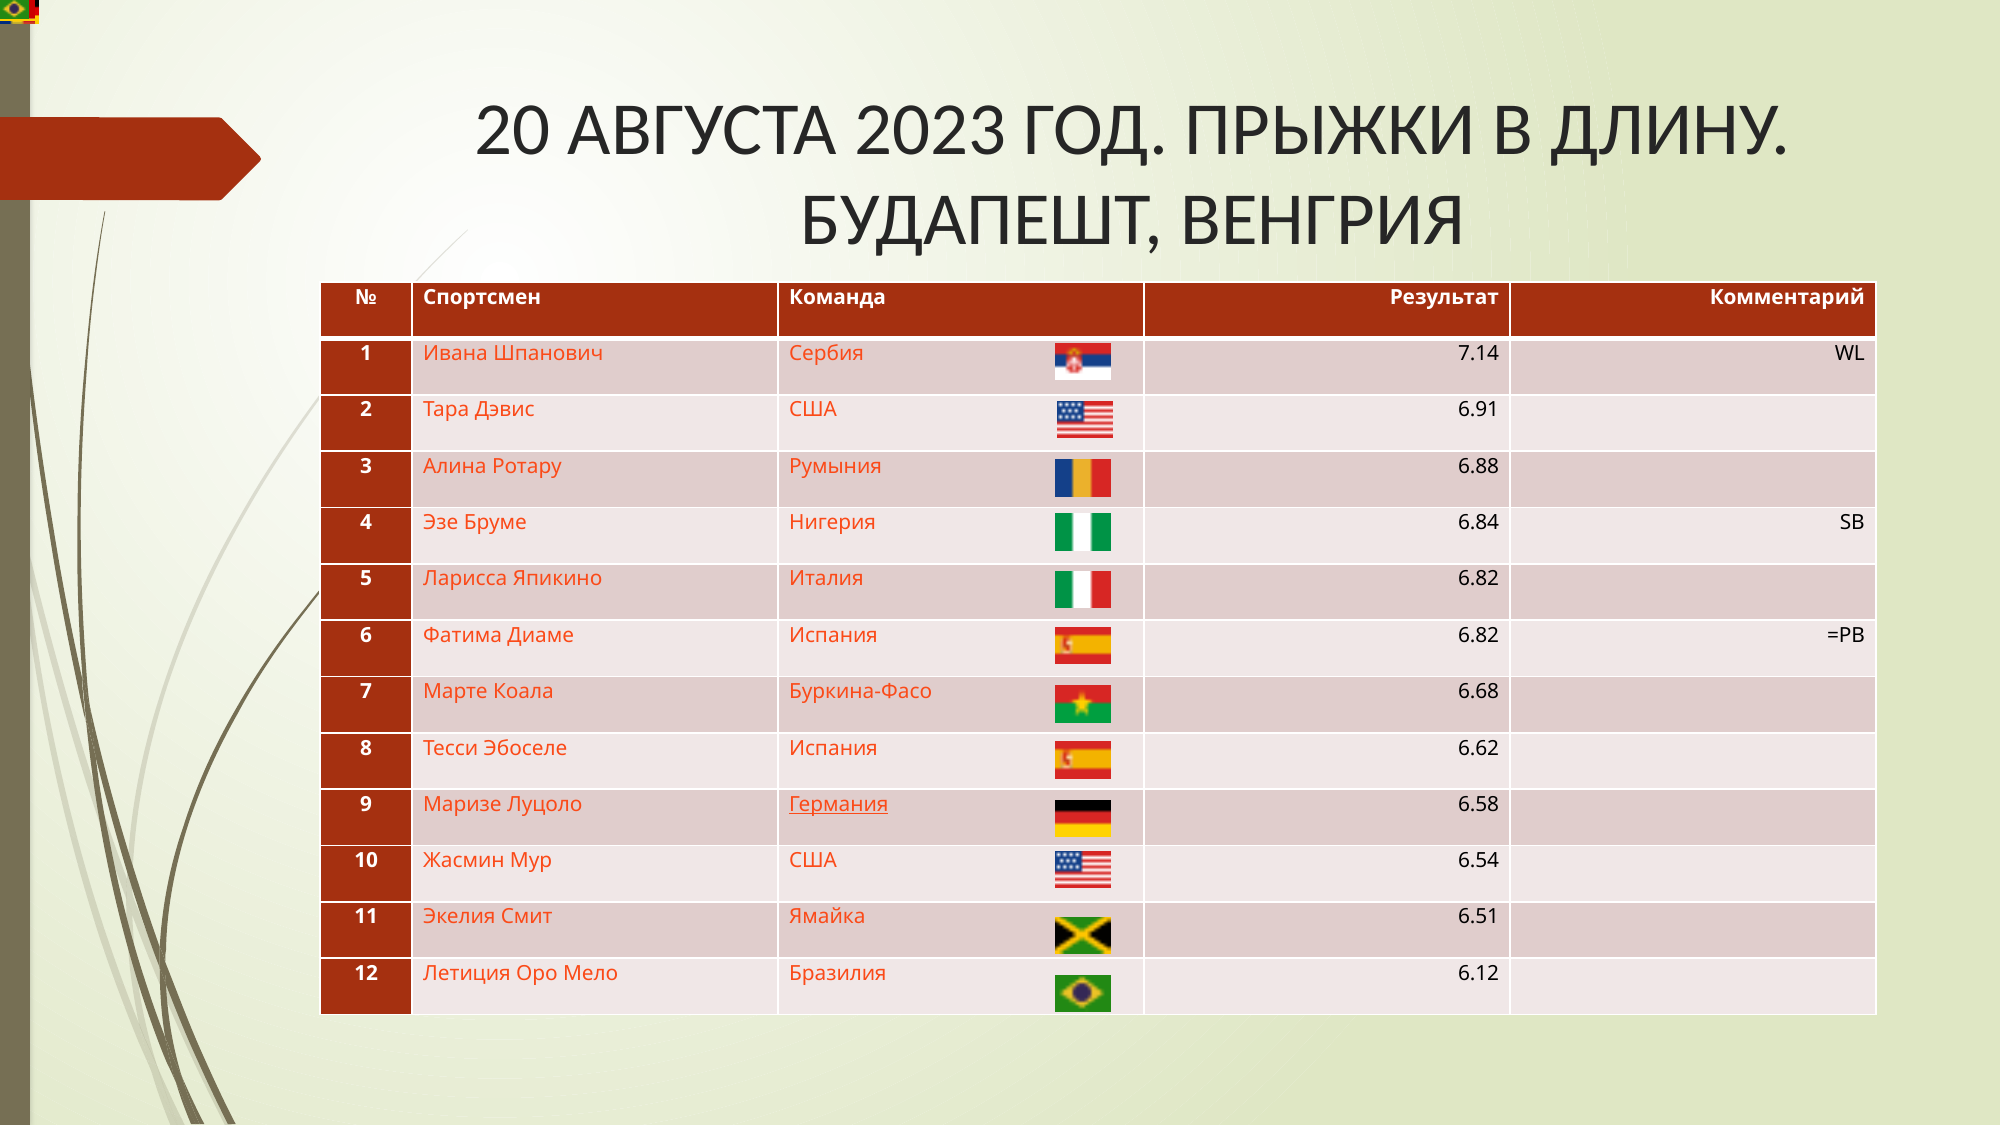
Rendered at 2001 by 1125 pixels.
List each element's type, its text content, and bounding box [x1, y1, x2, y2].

table_cell 7.14 [1145, 341, 1509, 394]
table_cell 12 [321, 959, 411, 1014]
table_cell 5 [321, 565, 411, 619]
table_cell 4 [321, 508, 411, 563]
table_cell Ивана Шпанович [413, 341, 777, 394]
table_cell Марте Коала [413, 677, 777, 732]
table_cell SB [1511, 508, 1875, 563]
table_cell WL [1511, 341, 1875, 394]
table_cell 7 [321, 677, 411, 732]
table_cell США [779, 396, 1143, 450]
picture [0, 0, 40, 24]
table_cell [1511, 734, 1875, 788]
table_cell 2 [321, 396, 411, 450]
picture [1056, 400, 1113, 439]
table_cell 6.88 [1145, 452, 1509, 507]
table_cell 6.58 [1145, 790, 1509, 845]
picture [1054, 975, 1111, 1013]
table_cell Жасмин Мур [413, 846, 777, 901]
table_cell 11 [321, 903, 411, 957]
picture [1054, 571, 1111, 609]
table_cell Бразилия [779, 959, 1143, 1014]
table_cell 10 [321, 846, 411, 901]
table_cell 6.82 [1145, 565, 1509, 619]
table_cell 6.68 [1145, 677, 1509, 732]
table_cell Тесси Эбоселе [413, 734, 777, 788]
table_cell Летиция Оро Мело [413, 959, 777, 1014]
table_cell США [779, 846, 1143, 901]
table_cell [1511, 846, 1875, 901]
table_header Результат [1145, 283, 1509, 336]
table_cell 6 [321, 621, 411, 676]
table_cell [1511, 903, 1875, 957]
table_cell 6.82 [1145, 621, 1509, 676]
table_cell Ларисса Япикино [413, 565, 777, 619]
table_cell 9 [321, 790, 411, 845]
table_cell Буркина-Фасо [779, 677, 1143, 732]
table_cell 6.12 [1145, 959, 1509, 1014]
table_cell =PB [1511, 621, 1875, 676]
table_cell Маризе Луцоло [413, 790, 777, 845]
table_cell 1 [321, 341, 411, 394]
table_cell 6.84 [1145, 508, 1509, 563]
table_cell [1511, 677, 1875, 732]
table_cell Испания [779, 621, 1143, 676]
table_cell Тара Дэвис [413, 396, 777, 450]
table_cell Алина Ротару [413, 452, 777, 507]
table_cell 8 [321, 734, 411, 788]
table_cell [1511, 959, 1875, 1014]
picture [1054, 459, 1111, 497]
title 20 АВГУСТА 2023 ГОД. ПРЫЖКИ В ДЛИНУ. БУДАПЕШТ, ВЕНГРИЯ [283, 71, 1984, 263]
table_cell Нигерия [779, 508, 1143, 563]
table_header № [321, 283, 411, 336]
table_cell Италия [779, 565, 1143, 619]
table_cell Экелия Смит [413, 903, 777, 957]
picture [1054, 513, 1111, 551]
table_cell [1511, 790, 1875, 845]
picture [1054, 851, 1111, 889]
table_cell Румыния [779, 452, 1143, 507]
picture [1054, 685, 1111, 723]
table_header Спортсмен [413, 283, 777, 336]
table_cell 3 [321, 452, 411, 507]
table_cell [1511, 452, 1875, 507]
table_cell Испания [779, 734, 1143, 788]
table_header Команда [779, 283, 1143, 336]
table_cell [1511, 396, 1875, 450]
table_cell 6.54 [1145, 846, 1509, 901]
picture [1054, 799, 1111, 837]
table_cell Германия [779, 790, 1143, 845]
picture [1054, 627, 1111, 665]
table_header Комментарий [1511, 283, 1875, 336]
table_cell [1511, 565, 1875, 619]
table_cell Эзе Бруме [413, 508, 777, 563]
table_cell Сербия [779, 341, 1143, 394]
table_cell Фатима Диаме [413, 621, 777, 676]
table_cell Ямайка [779, 903, 1143, 957]
picture [1054, 741, 1111, 779]
table_cell 6.91 [1145, 396, 1509, 450]
table_cell 6.62 [1145, 734, 1509, 788]
picture [1054, 343, 1111, 381]
picture [1054, 916, 1111, 955]
table_cell 6.51 [1145, 903, 1509, 957]
